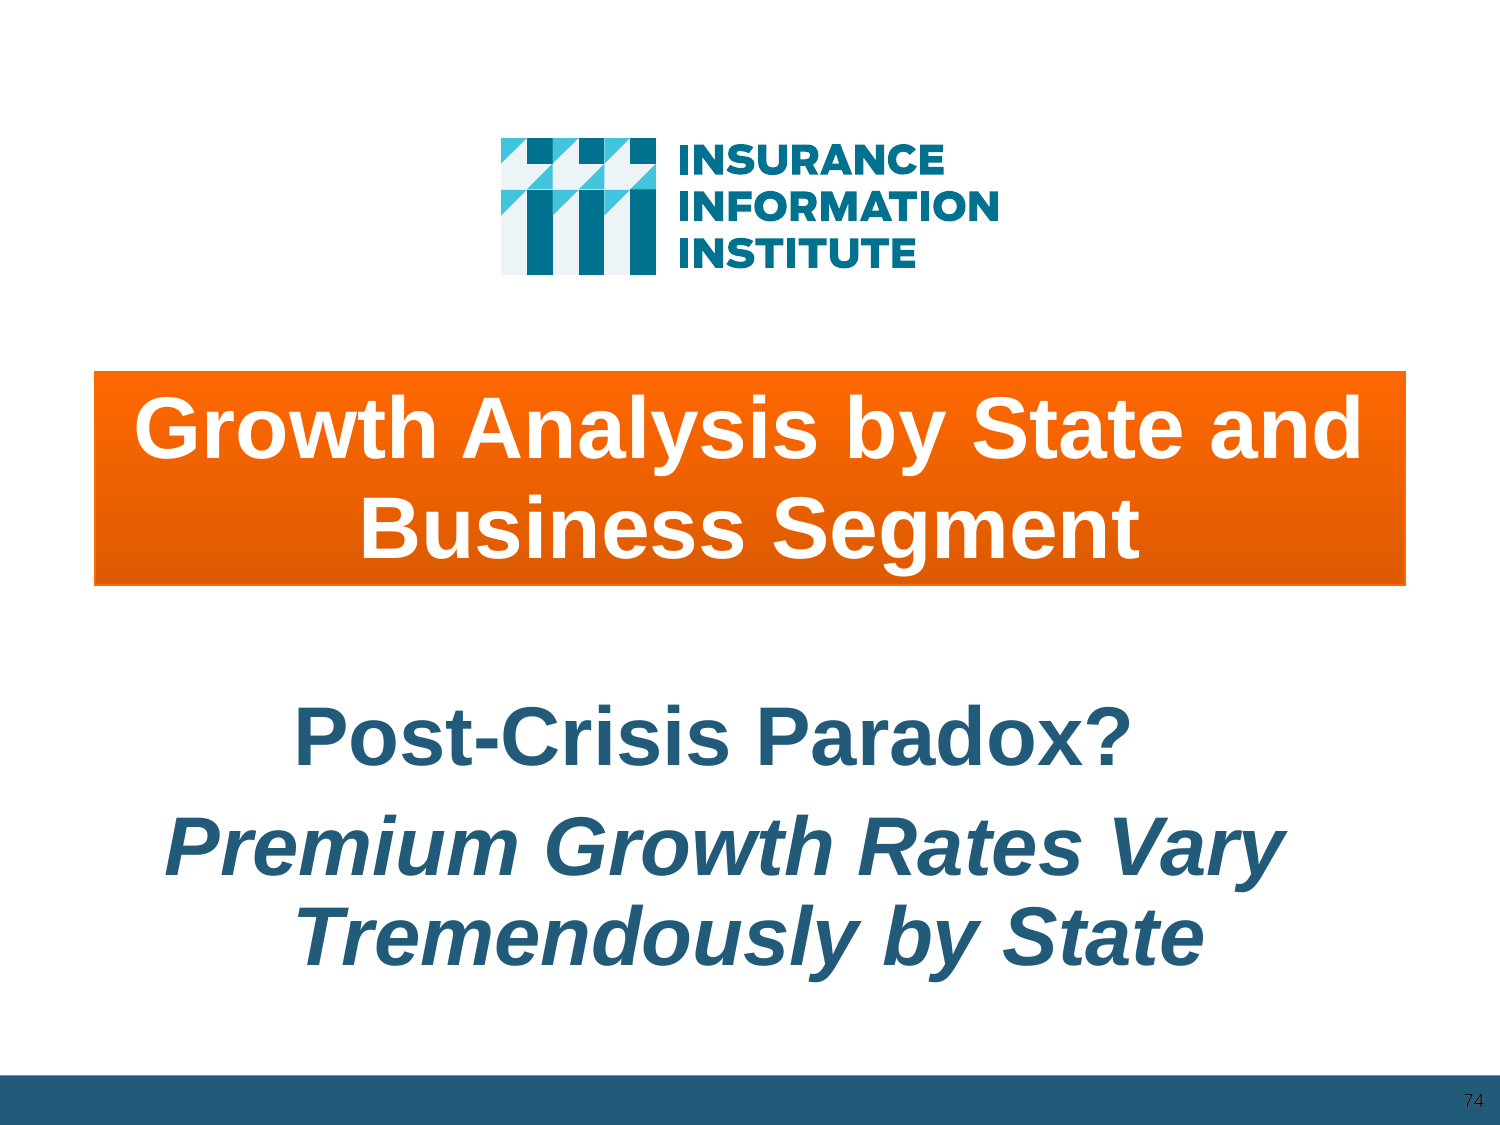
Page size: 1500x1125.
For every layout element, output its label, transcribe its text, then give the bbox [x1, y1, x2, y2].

picture [500, 137, 998, 275]
text_box Post-Crisis Paradox? Premium Growth Rates Vary Tremendously by State [82, 685, 1369, 992]
text_box Growth Analysis by State and Business Segment [95, 372, 1405, 585]
text_box [0, 1075, 1500, 1125]
slide_number 74 [1410, 1091, 1485, 1112]
